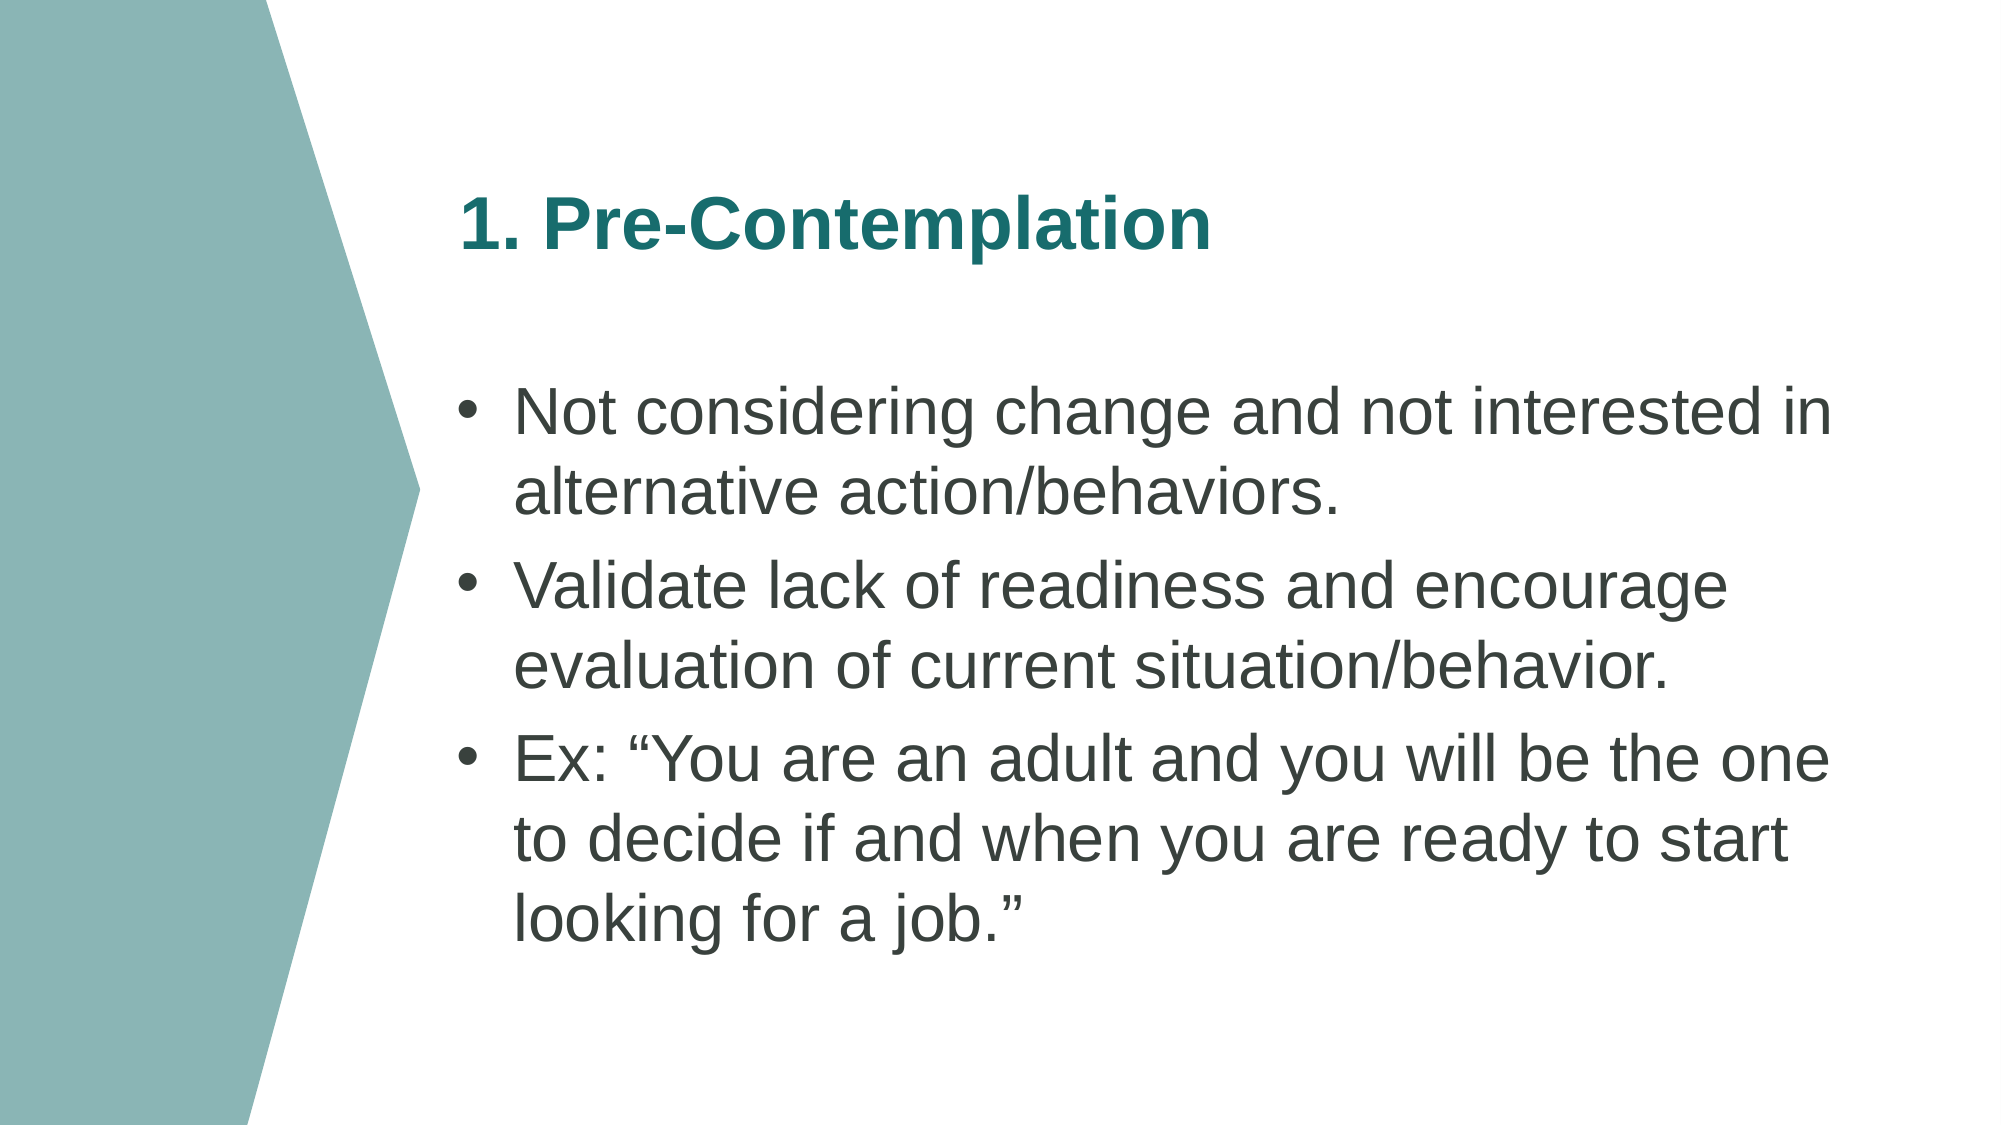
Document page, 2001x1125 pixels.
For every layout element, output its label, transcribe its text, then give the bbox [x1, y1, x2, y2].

title 1. Pre-Contemplation [444, 125, 1900, 313]
list Not considering change and not interested in alternative action/behaviors. Validate lack of readiness and encourage evaluation of current situation/behavior. Ex: “You are an adult and you will be the one to decide if and when you are ready to start looking for a job.” [441, 360, 1900, 1005]
